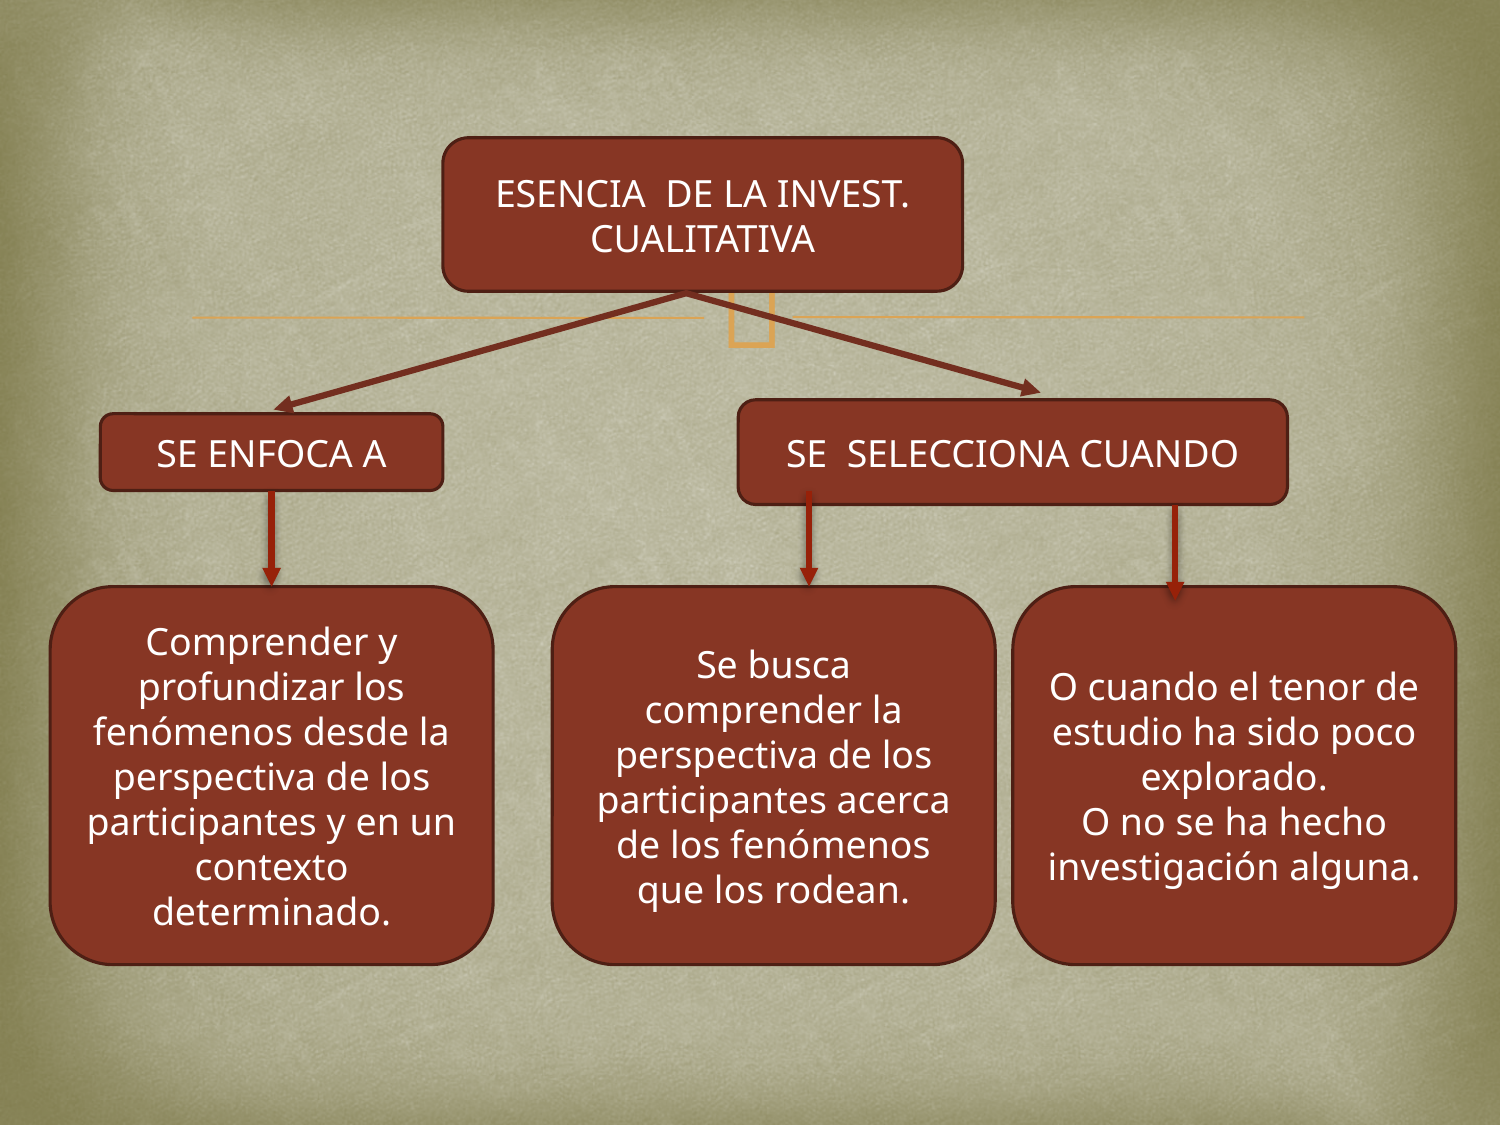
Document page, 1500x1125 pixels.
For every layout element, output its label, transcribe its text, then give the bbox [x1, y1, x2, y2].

text_box Se busca comprender la perspectiva de los participantes acerca de los fenómenos que los rodean. [550, 585, 997, 967]
text_box Comprender y profundizar los fenómenos desde la perspectiva de los participantes y en un contexto determinado. [48, 585, 495, 967]
text_box [273, 292, 1041, 413]
text_box SE ENFOCA A [98, 412, 445, 493]
text_box O cuando el tenor de estudio ha sido poco explorado. O no se ha hecho investigación alguna. [1011, 585, 1458, 967]
text_box SE SELECCIONA CUANDO [736, 398, 1290, 507]
text_box ESENCIA DE LA INVEST. CUALITATIVA [441, 136, 965, 293]
